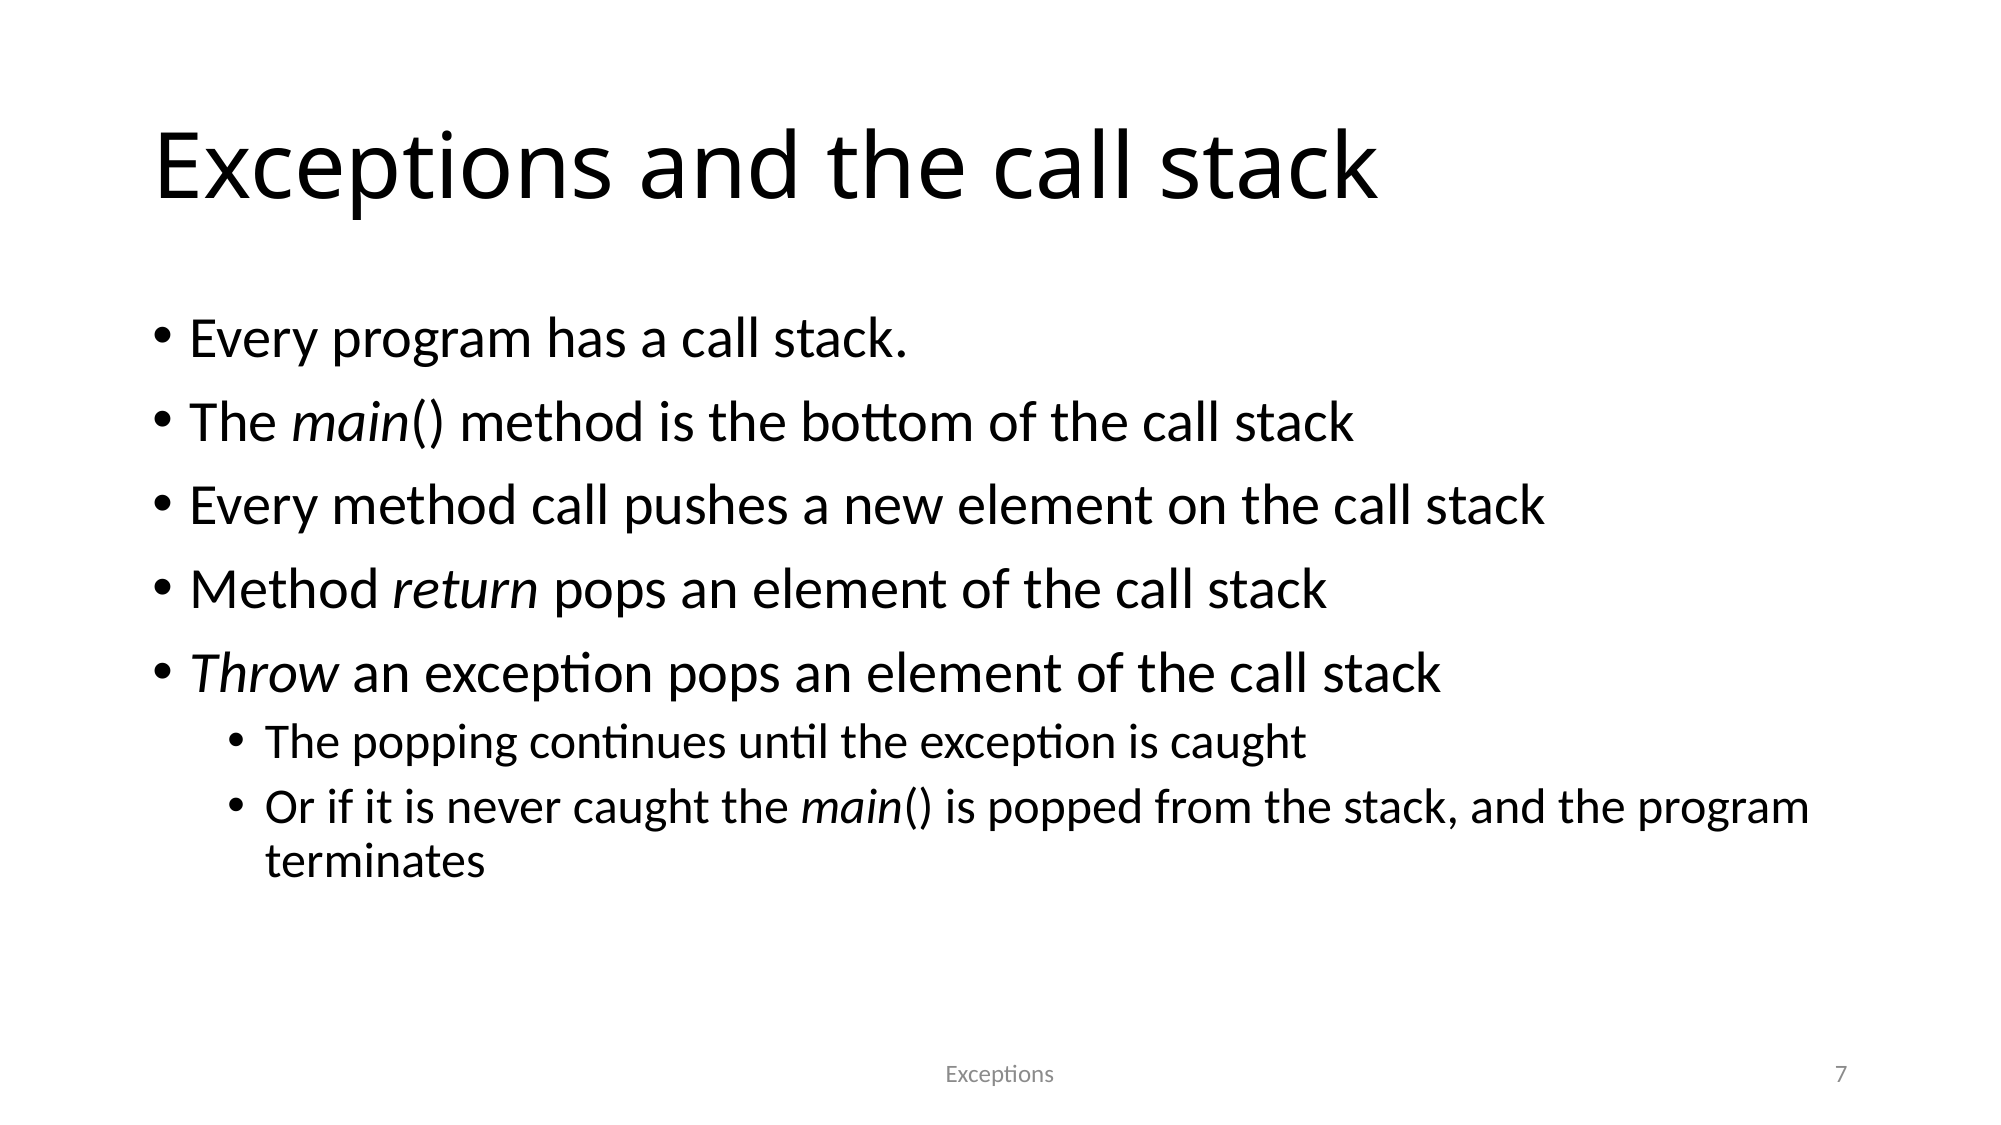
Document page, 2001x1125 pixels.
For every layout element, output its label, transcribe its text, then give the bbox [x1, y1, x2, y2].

footer Exceptions [662, 1042, 1338, 1103]
title Exceptions and the call stack [137, 59, 1863, 278]
list Every program has a call stack. The main() method is the bottom of the call stack Every method call pushes a new element on the call stack Method return pops an element of the call stack Throw an exception pops an element of the call stack The popping continues until the exception is caught Or if it is never caught the main() is popped from the stack, and the program terminates [137, 299, 1863, 1014]
slide_number 7 [1412, 1042, 1863, 1103]
